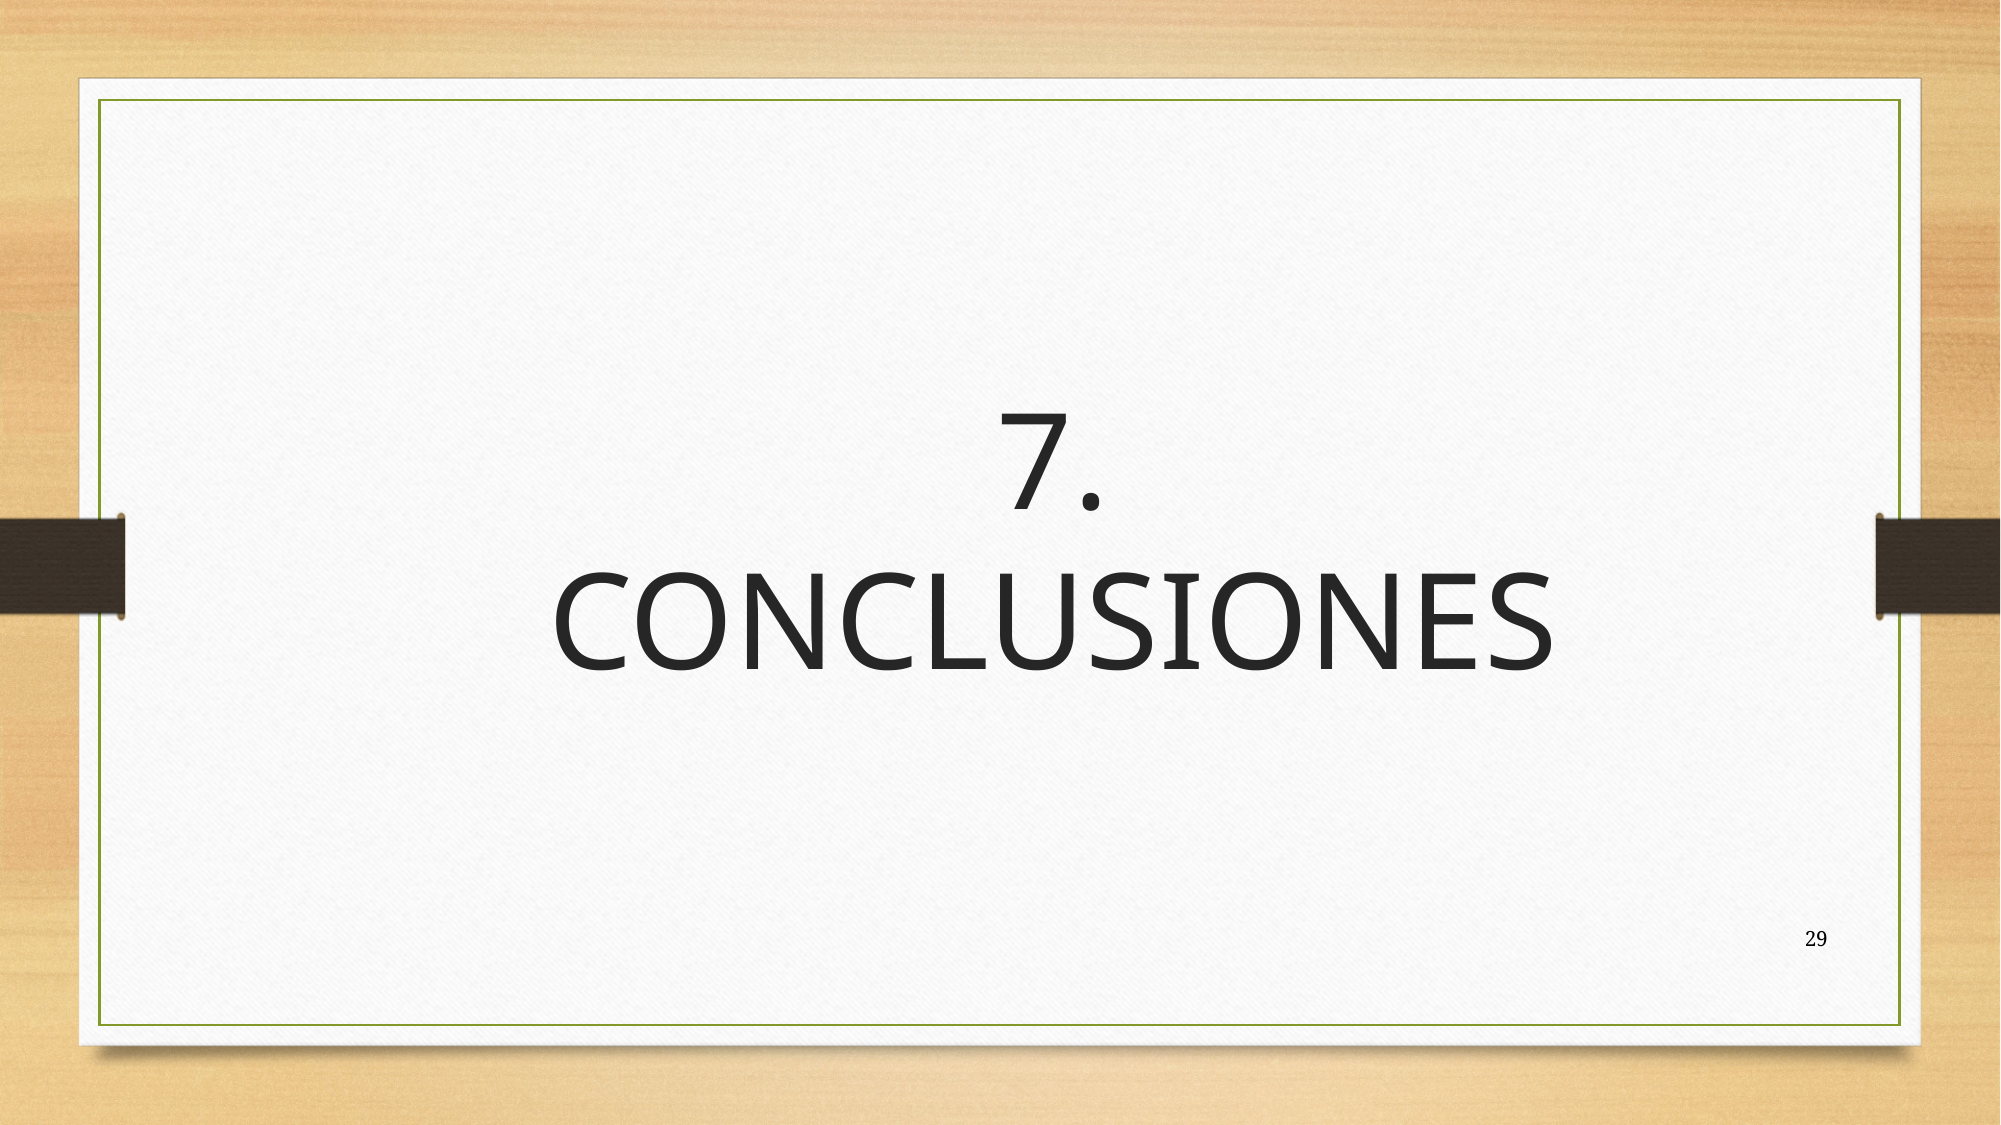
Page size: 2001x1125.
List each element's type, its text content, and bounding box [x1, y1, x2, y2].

slide_number 29 [1727, 896, 1848, 983]
picture [0, 0, 2001, 1125]
title 7. CONCLUSIONES [418, 462, 1688, 717]
